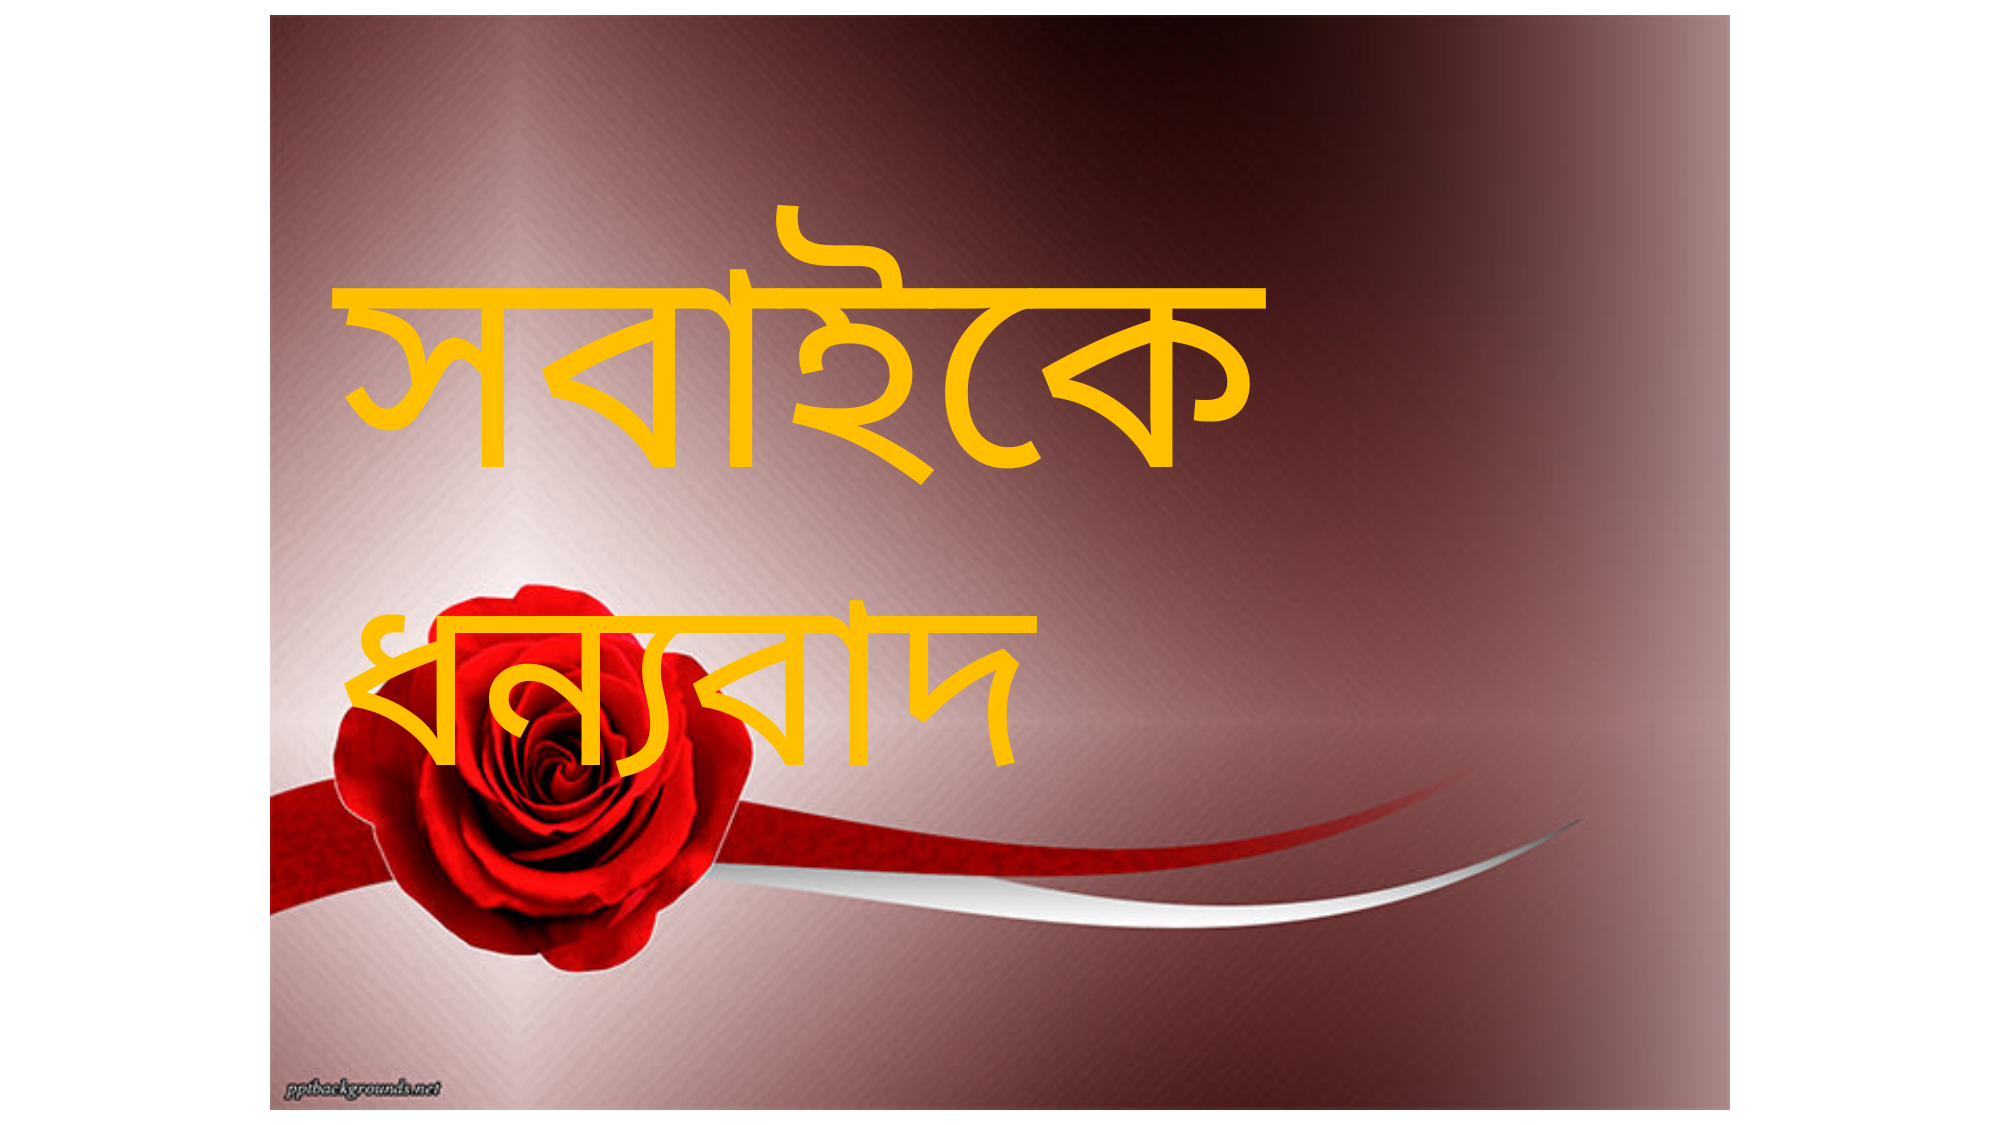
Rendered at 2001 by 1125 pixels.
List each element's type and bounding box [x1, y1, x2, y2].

picture [270, 15, 1730, 1110]
